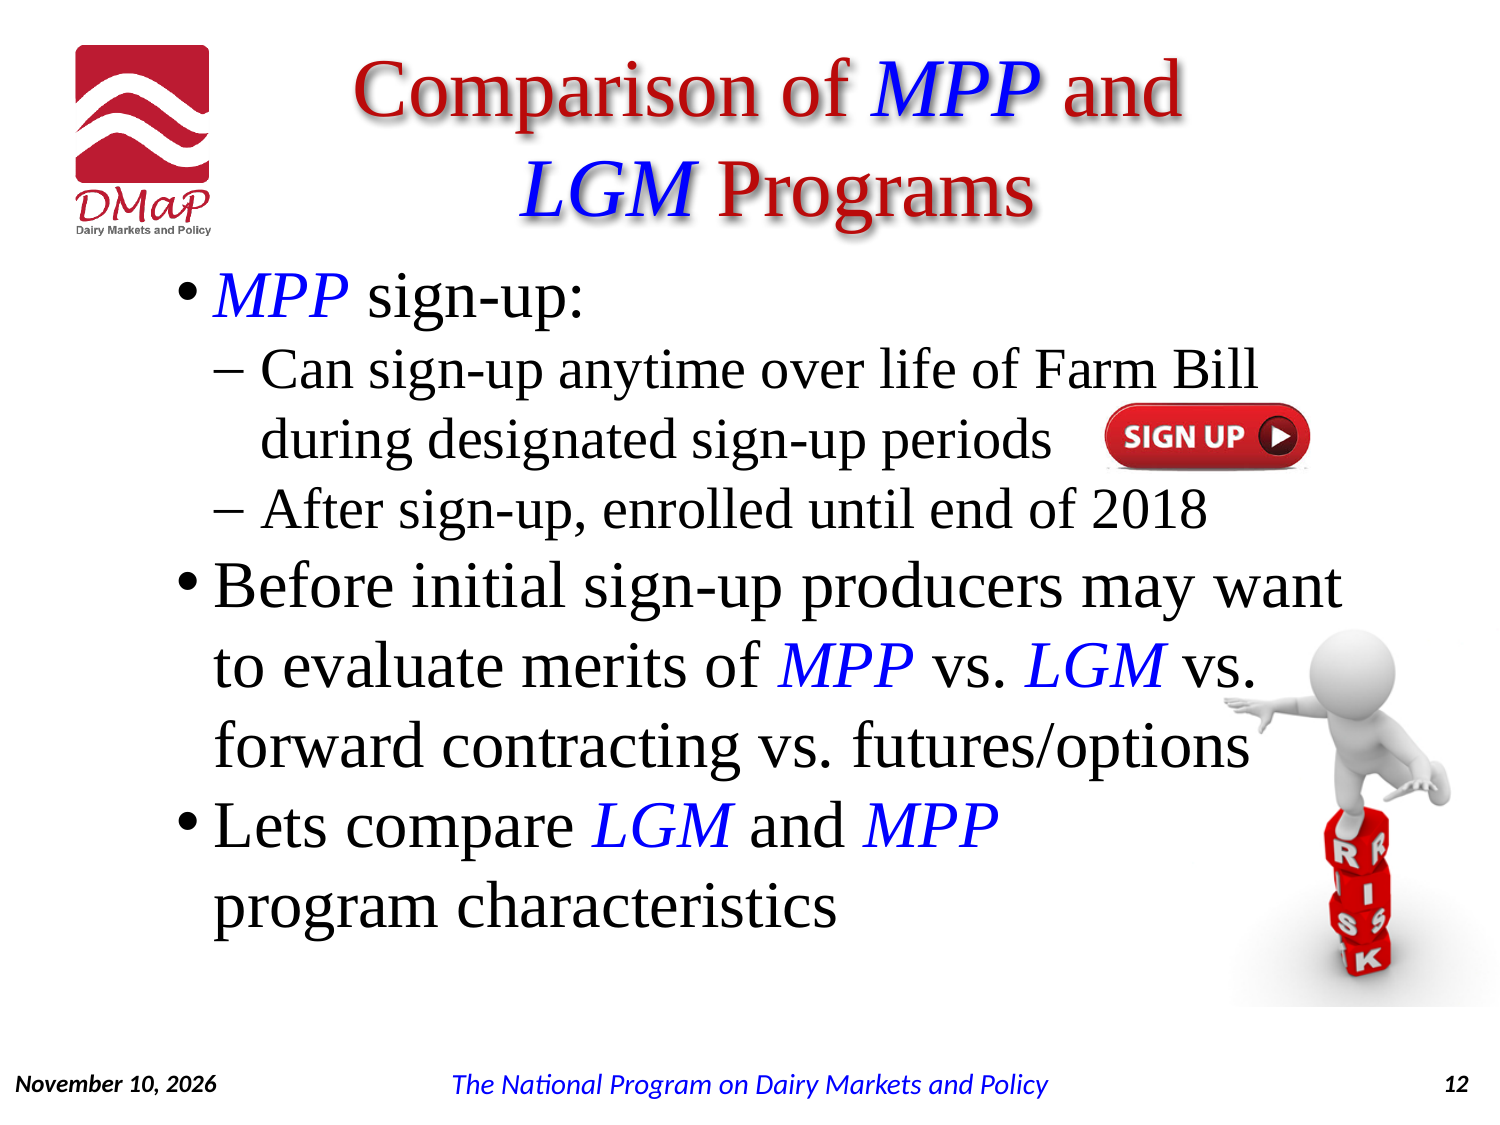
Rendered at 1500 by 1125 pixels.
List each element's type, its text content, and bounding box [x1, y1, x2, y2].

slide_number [0, 1063, 241, 1101]
picture [1190, 601, 1500, 1007]
picture [1089, 390, 1322, 481]
list MPP sign-up: Can sign-up anytime over life of Farm Bill during designated sign-up periods After sign-up, enrolled until end of 2018 Before initial sign-up producers may want to evaluate merits of MPP vs. LGM vs. forward contracting vs. futures/options Lets compare LGM and MPP program characteristics [160, 243, 1425, 1048]
text_box Comparison of MPP and LGM Programs [160, 39, 1376, 227]
footer The National Program on Dairy Markets and Policy [432, 1064, 1068, 1101]
picture [75, 45, 211, 236]
slide_number 12 [1366, 1063, 1484, 1101]
